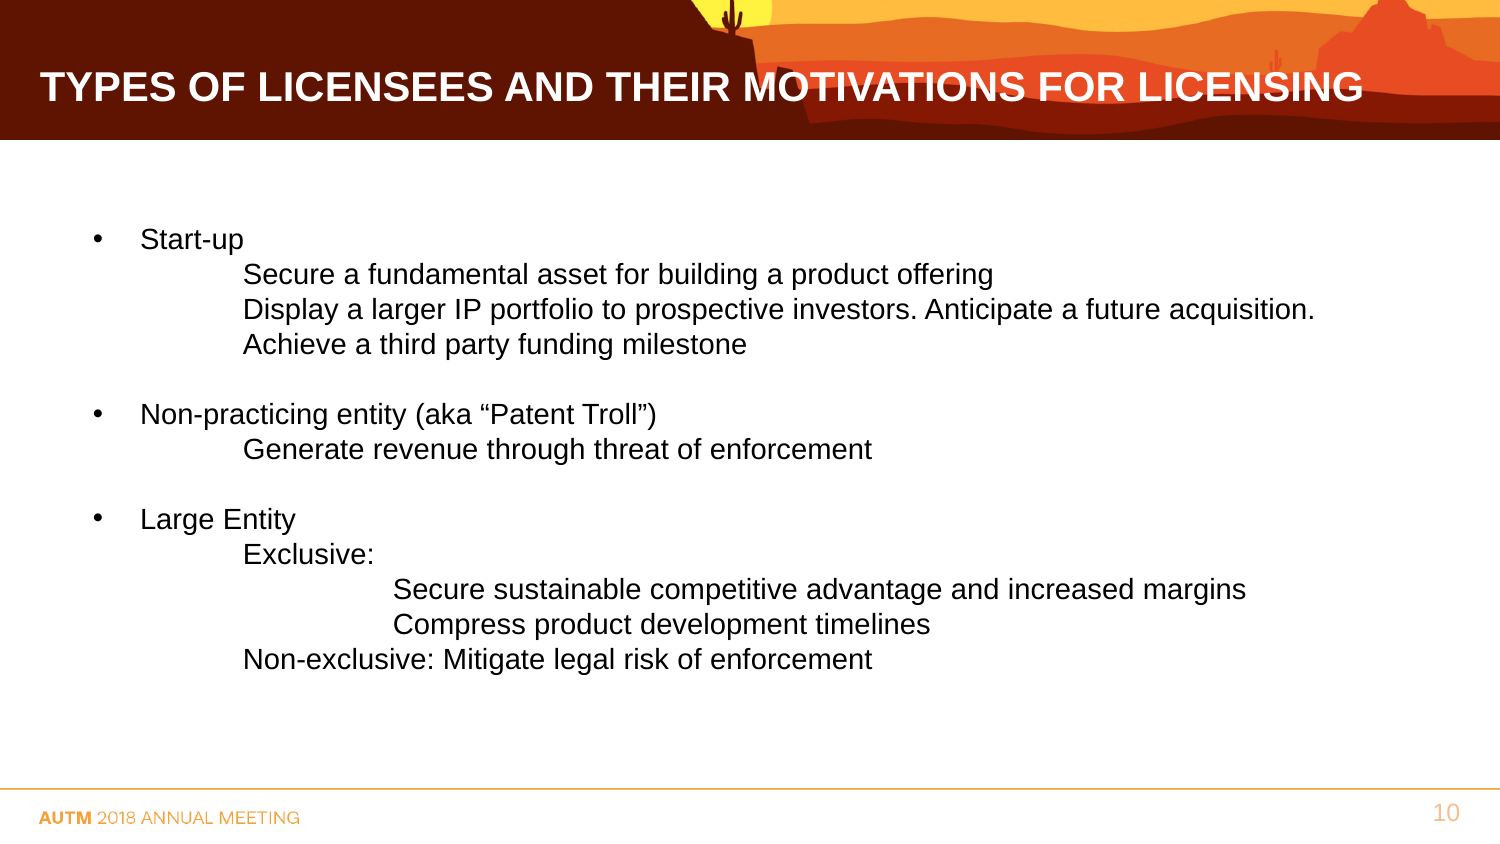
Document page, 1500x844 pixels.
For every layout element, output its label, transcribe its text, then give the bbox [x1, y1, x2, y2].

picture [0, 0, 1500, 844]
text_box Types of Licensees & Their Motivations for Licensing Start-up Secure a fundamental asset for building a product offering Display a larger IP portfolio to prospective investors. Anticipate a future acquisition. Achieve a third party funding milestone Non-practicing entity (aka “Patent Troll”) Generate revenue through threat of enforcement Large Entity Exclusive: Secure sustainable competitive advantage and increased margins Compress product development timelines Non-exclusive: Mitigate legal risk of enforcement [78, 178, 1383, 718]
title Types of Licensees and Their Motivations for Licensing [24, 34, 1475, 135]
slide_number 10 [1125, 789, 1476, 835]
